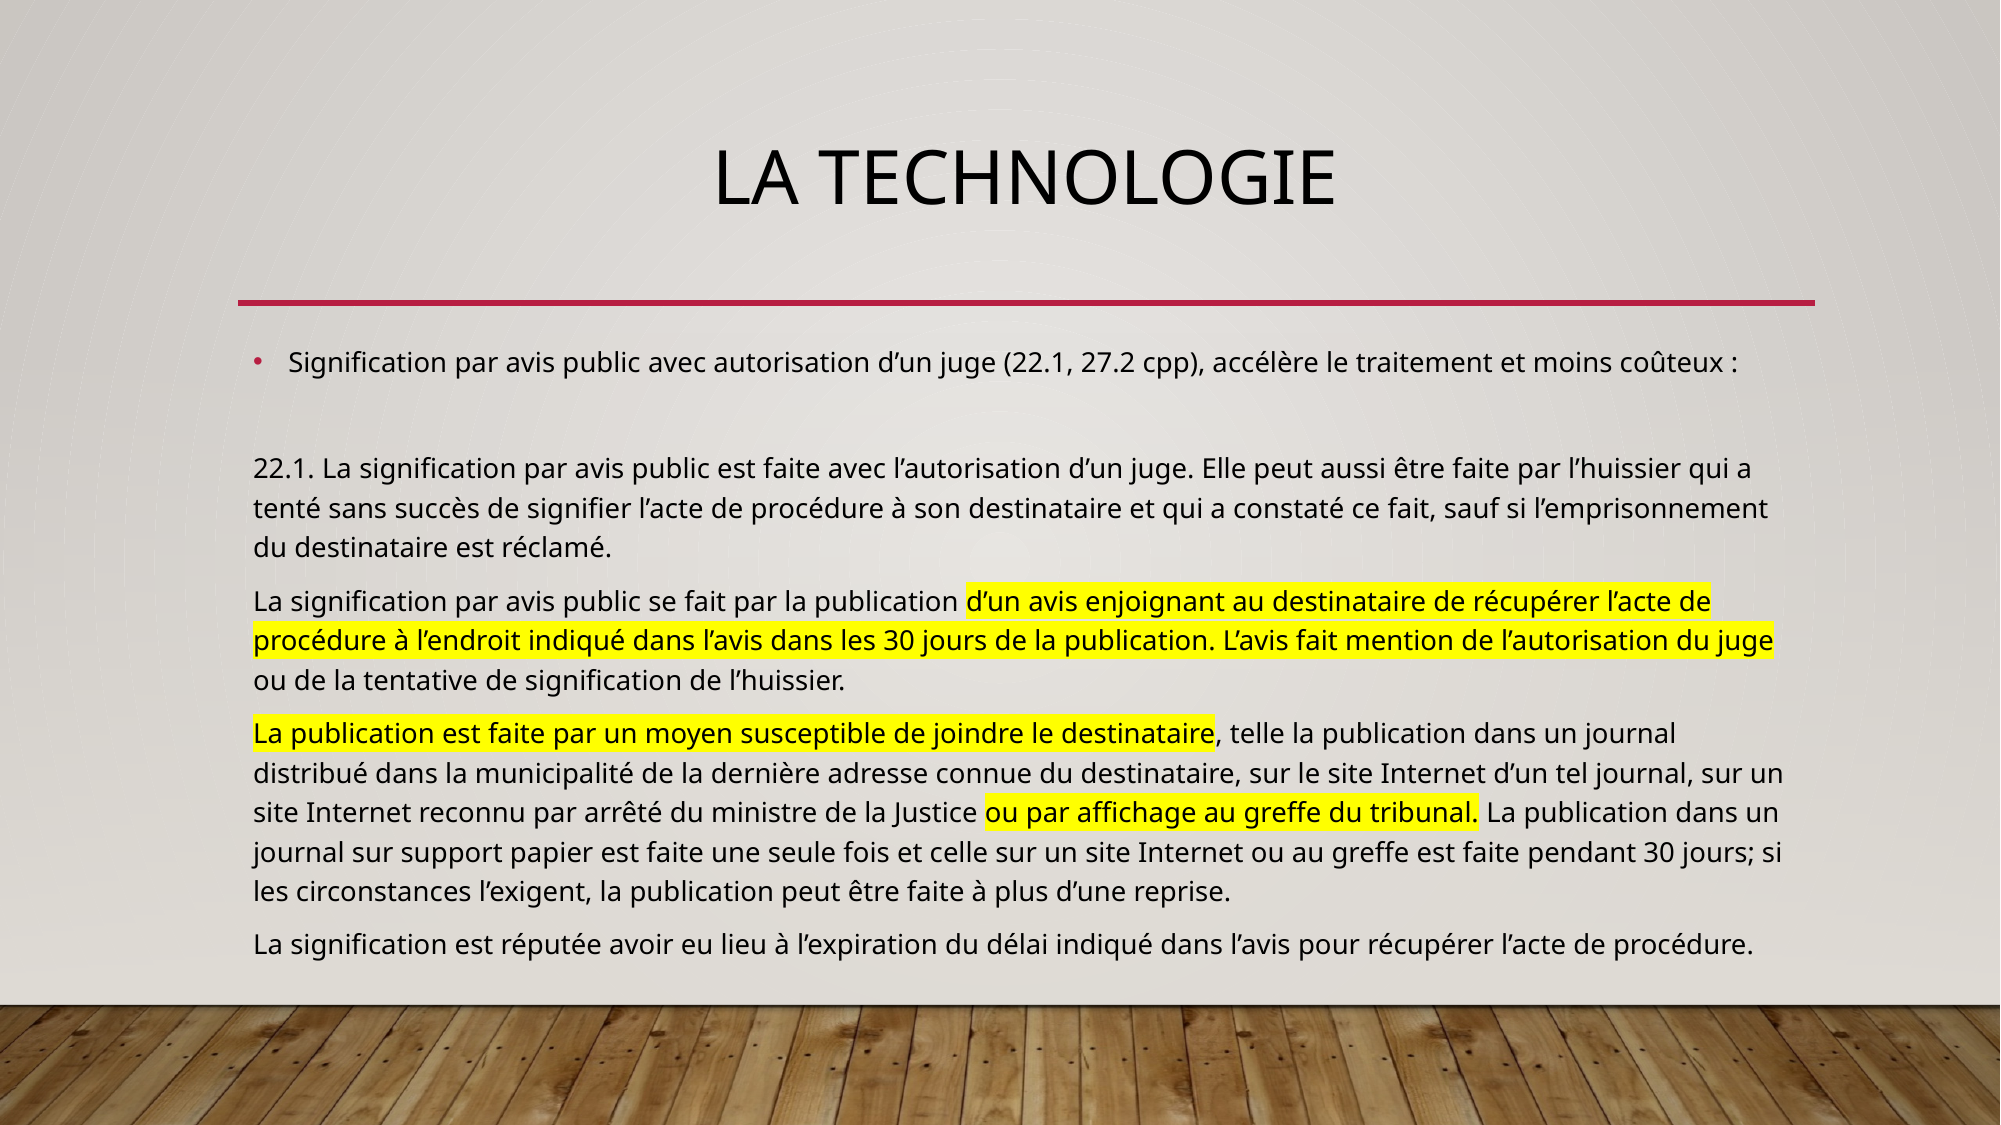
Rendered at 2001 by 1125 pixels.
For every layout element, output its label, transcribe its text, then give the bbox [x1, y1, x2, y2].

title LA TECHNOLOGIE [238, 131, 1814, 305]
list Signification par avis public avec autorisation d’un juge (22.1, 27.2 cpp), accélère le traitement et moins coûteux : 22.1. La signification par avis public est faite avec l’autorisation d’un juge. Elle peut aussi être faite par l’huissier qui a tenté sans succès de signifier l’acte de procédure à son destinataire et qui a constaté ce fait, sauf si l’emprisonnement du destinataire est réclamé. La signification par avis public se fait par la publication d’un avis enjoignant au destinataire de récupérer l’acte de procédure à l’endroit indiqué dans l’avis dans les 30 jours de la publication. L’avis fait mention de l’autorisation du juge ou de la tentative de signification de l’huissier. La publication est faite par un moyen susceptible de joindre le destinataire, telle la publication dans un journal distribué dans la municipalité de la dernière adresse connue du destinataire, sur le site Internet d’un tel journal, sur un site Internet reconnu par arrêté du ministre de la Justice ou par affichage au greffe du tribunal. La publication dans un journal sur support papier est faite une seule fois et celle sur un site Internet ou au greffe est faite pendant 30 jours; si les circonstances l’exigent, la publication peut être faite à plus d’une reprise. La signification est réputée avoir eu lieu à l’expiration du délai indiqué dans l’avis pour récupérer l’acte de procédure. [238, 330, 1814, 974]
picture [0, 1005, 2000, 1125]
